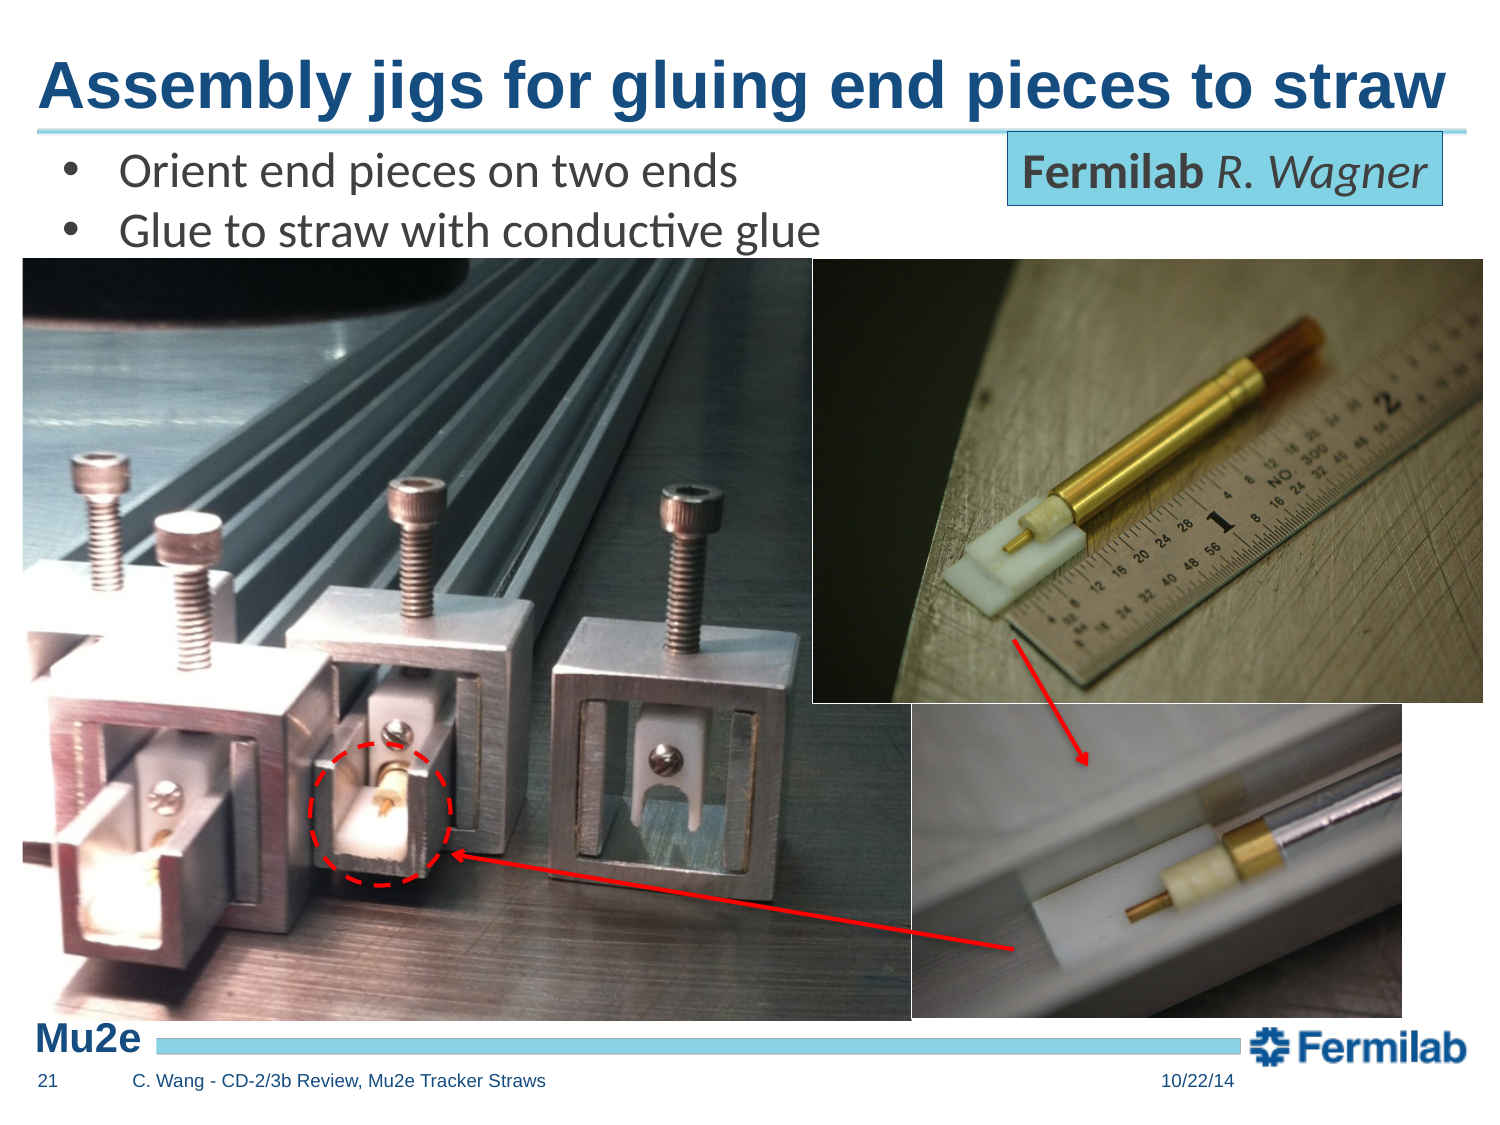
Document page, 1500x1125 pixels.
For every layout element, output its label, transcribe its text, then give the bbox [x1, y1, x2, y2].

picture [22, 258, 1403, 1021]
slide_number 21 [37, 1068, 111, 1109]
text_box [1013, 639, 1089, 767]
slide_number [1058, 1068, 1235, 1109]
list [812, 258, 1484, 704]
title Assembly jigs for gluing end pieces to straw [37, 17, 1463, 123]
text_box Fermilab R. Wagner [1007, 131, 1443, 206]
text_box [450, 853, 1014, 950]
text_box Orient end pieces on two ends Glue to straw with conductive glue [47, 130, 837, 257]
footer C. Wang - CD-2/3b Review, Mu2e Tracker Straws [132, 1068, 1014, 1109]
